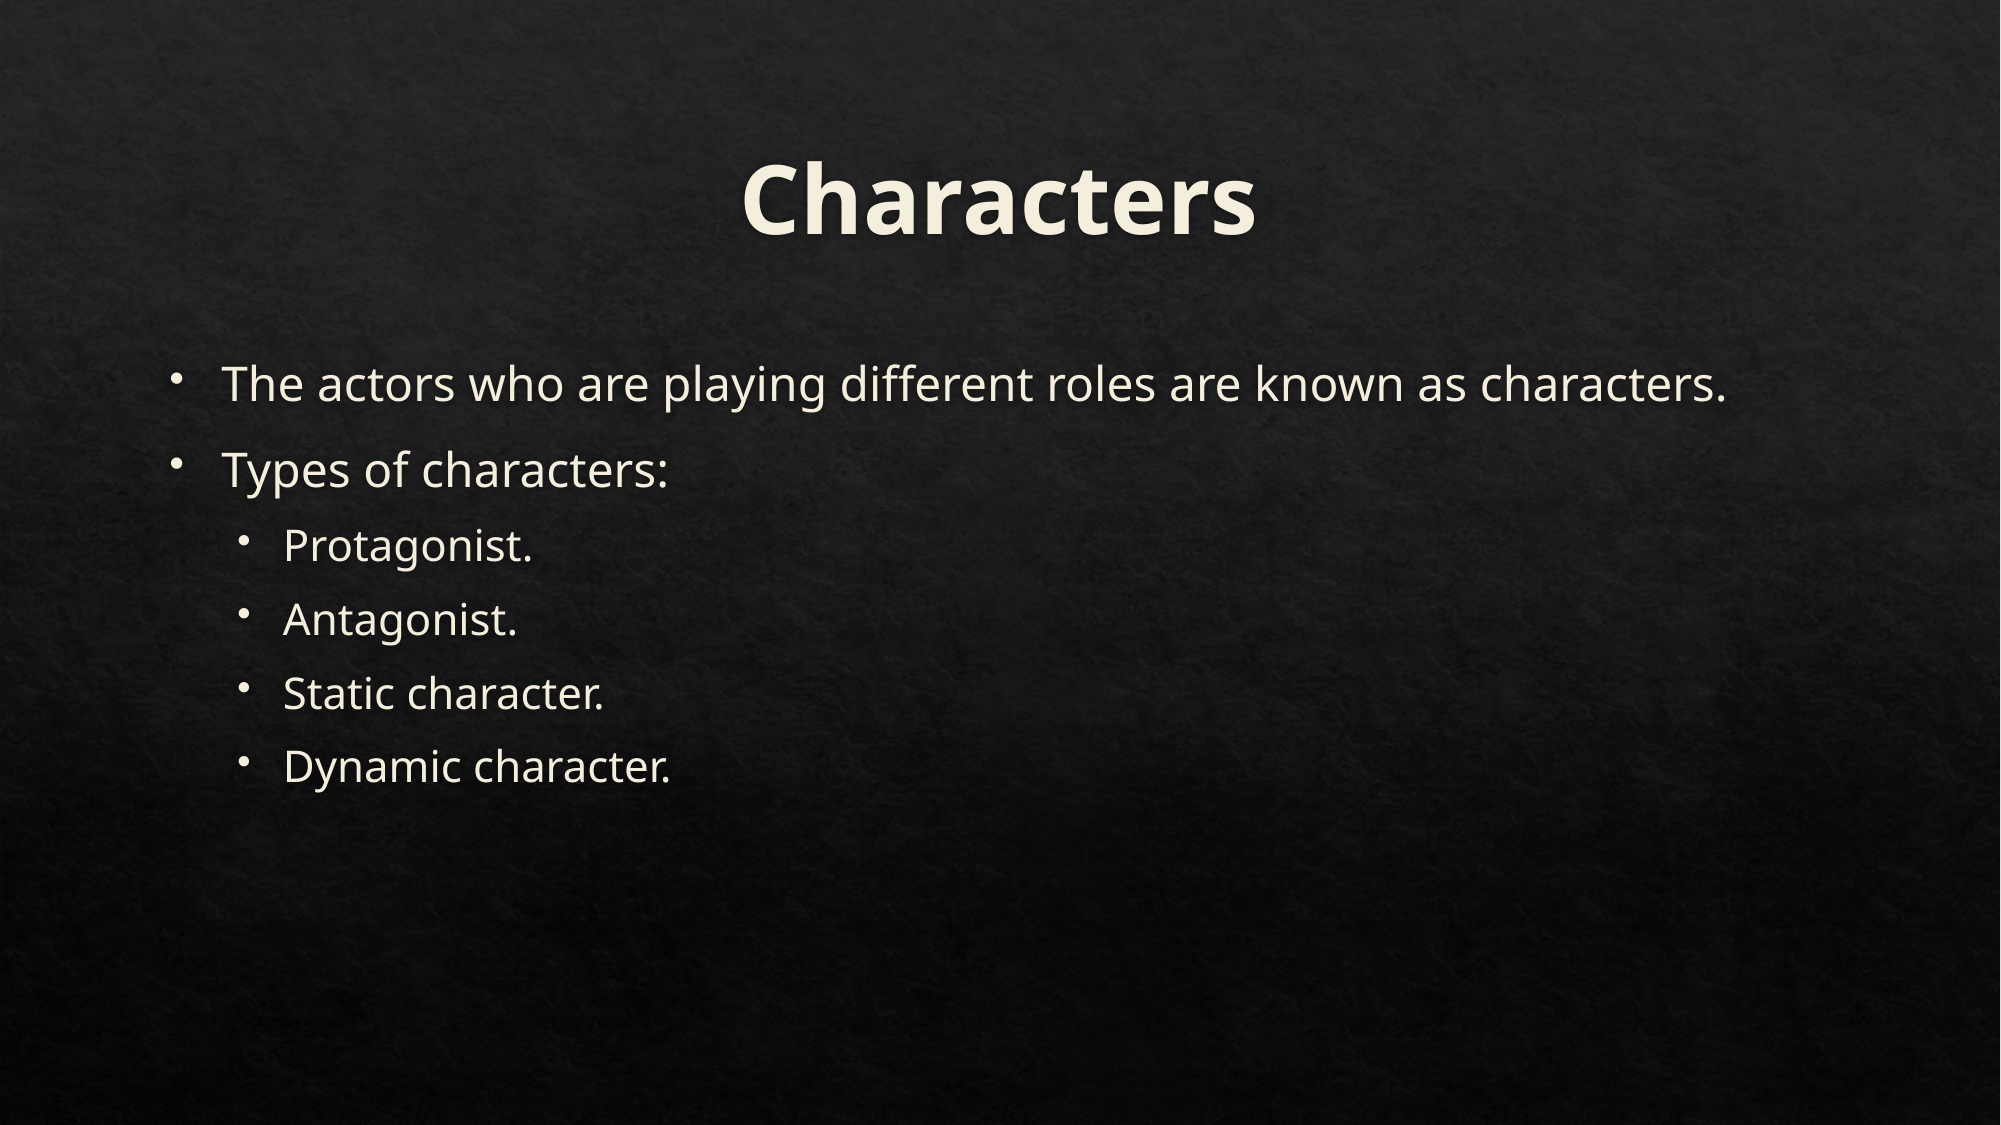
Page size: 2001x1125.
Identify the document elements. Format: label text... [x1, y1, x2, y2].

title Characters [149, 99, 1849, 307]
list The actors who are playing different roles are known as characters. Types of characters: Protagonist. Antagonist. Static character. Dynamic character. [149, 340, 1849, 950]
